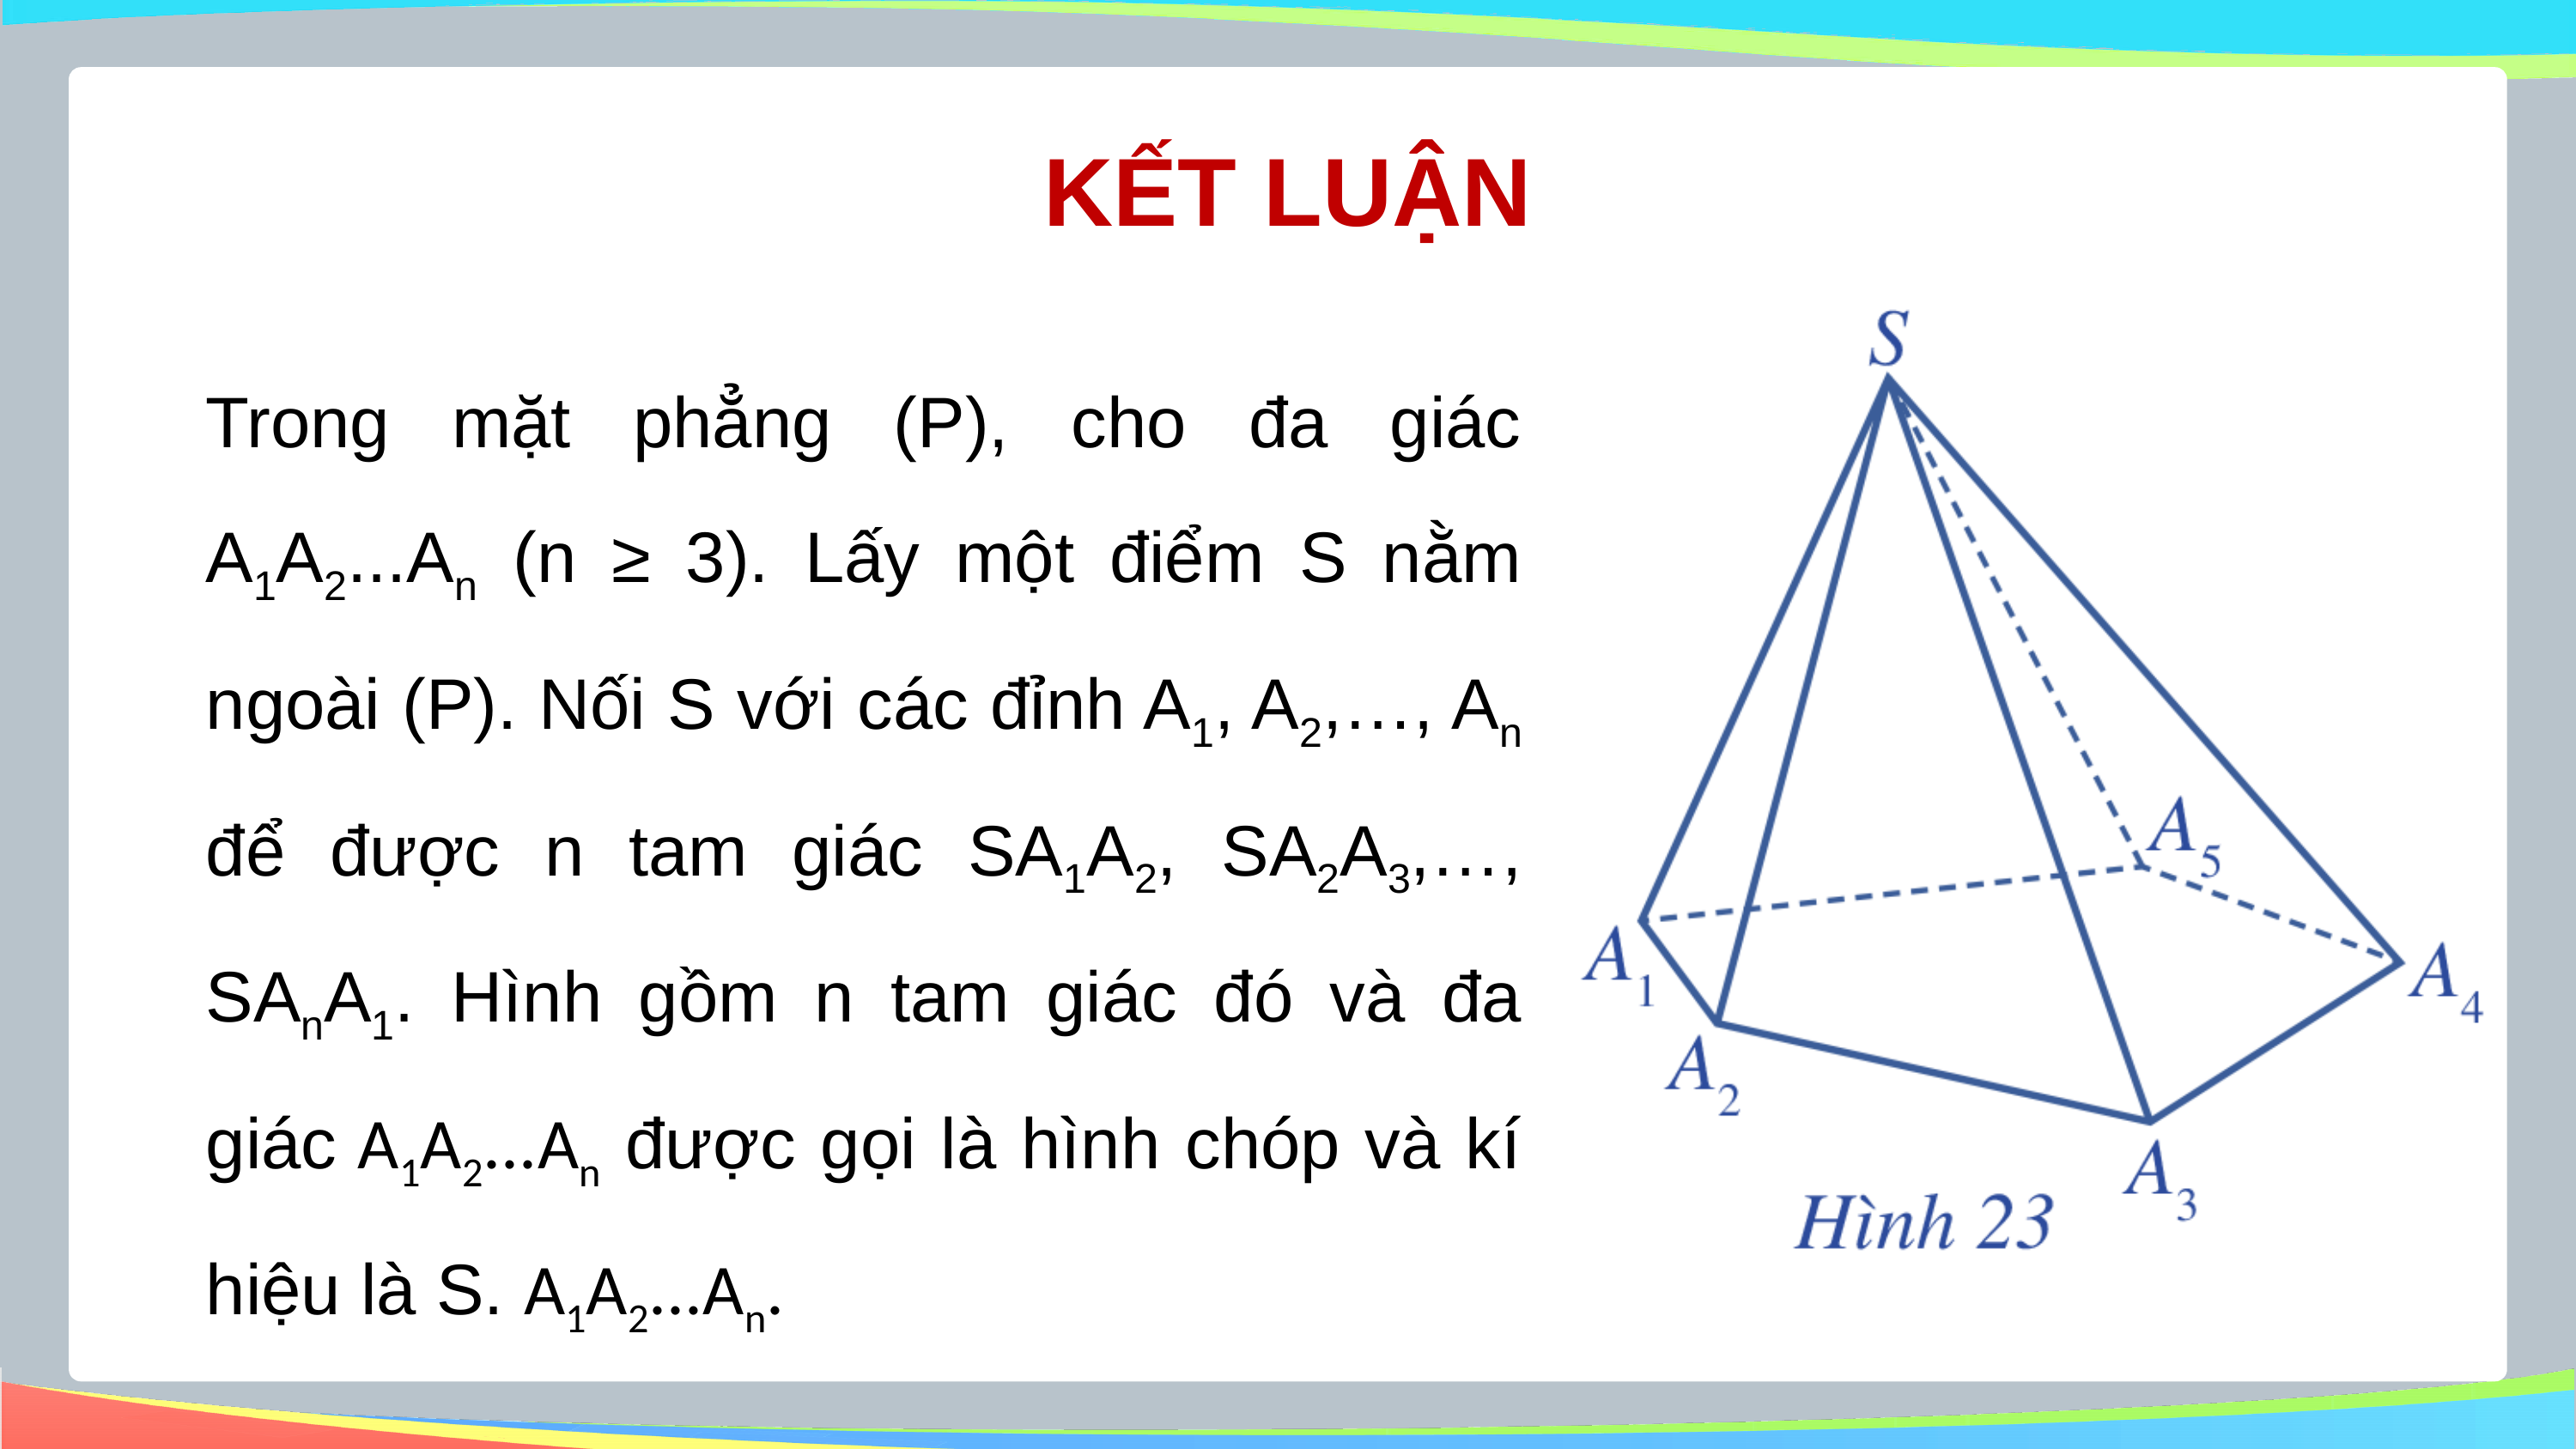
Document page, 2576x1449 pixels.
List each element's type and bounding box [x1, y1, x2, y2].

text_box [68, 66, 2508, 1382]
picture [1546, 287, 2496, 1291]
picture [0, 1367, 2574, 1449]
picture [0, 0, 2576, 81]
